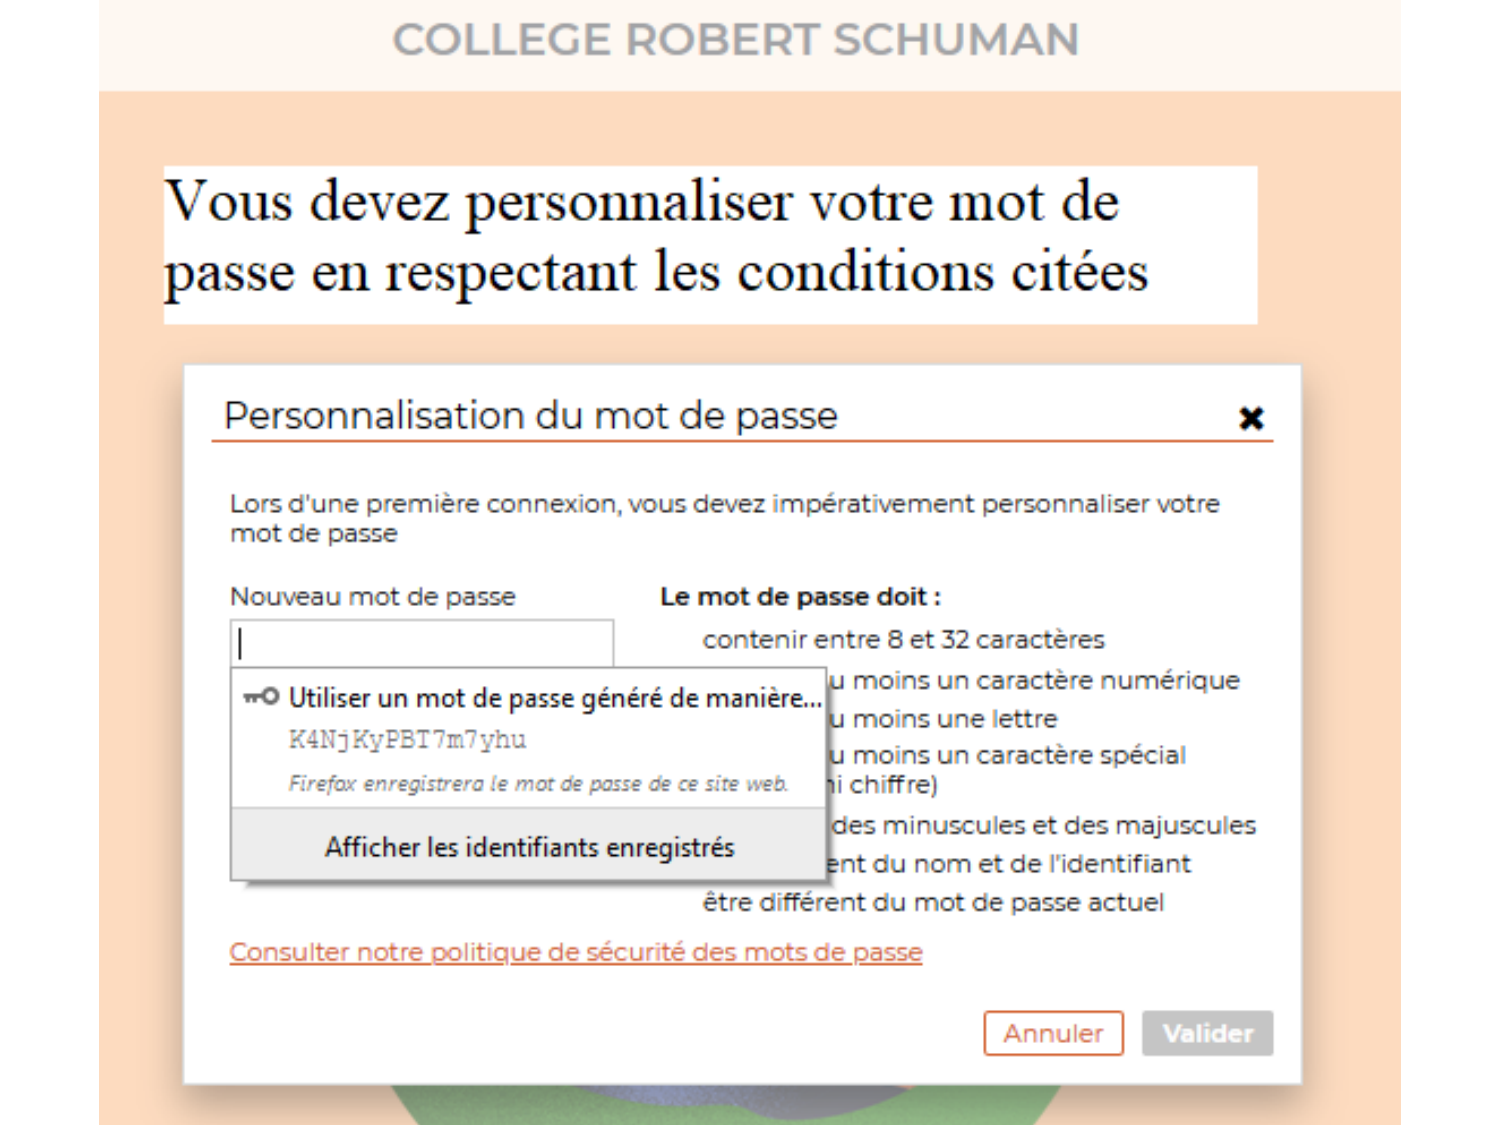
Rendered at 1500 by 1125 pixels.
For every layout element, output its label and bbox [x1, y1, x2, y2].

picture [99, 0, 1401, 1125]
